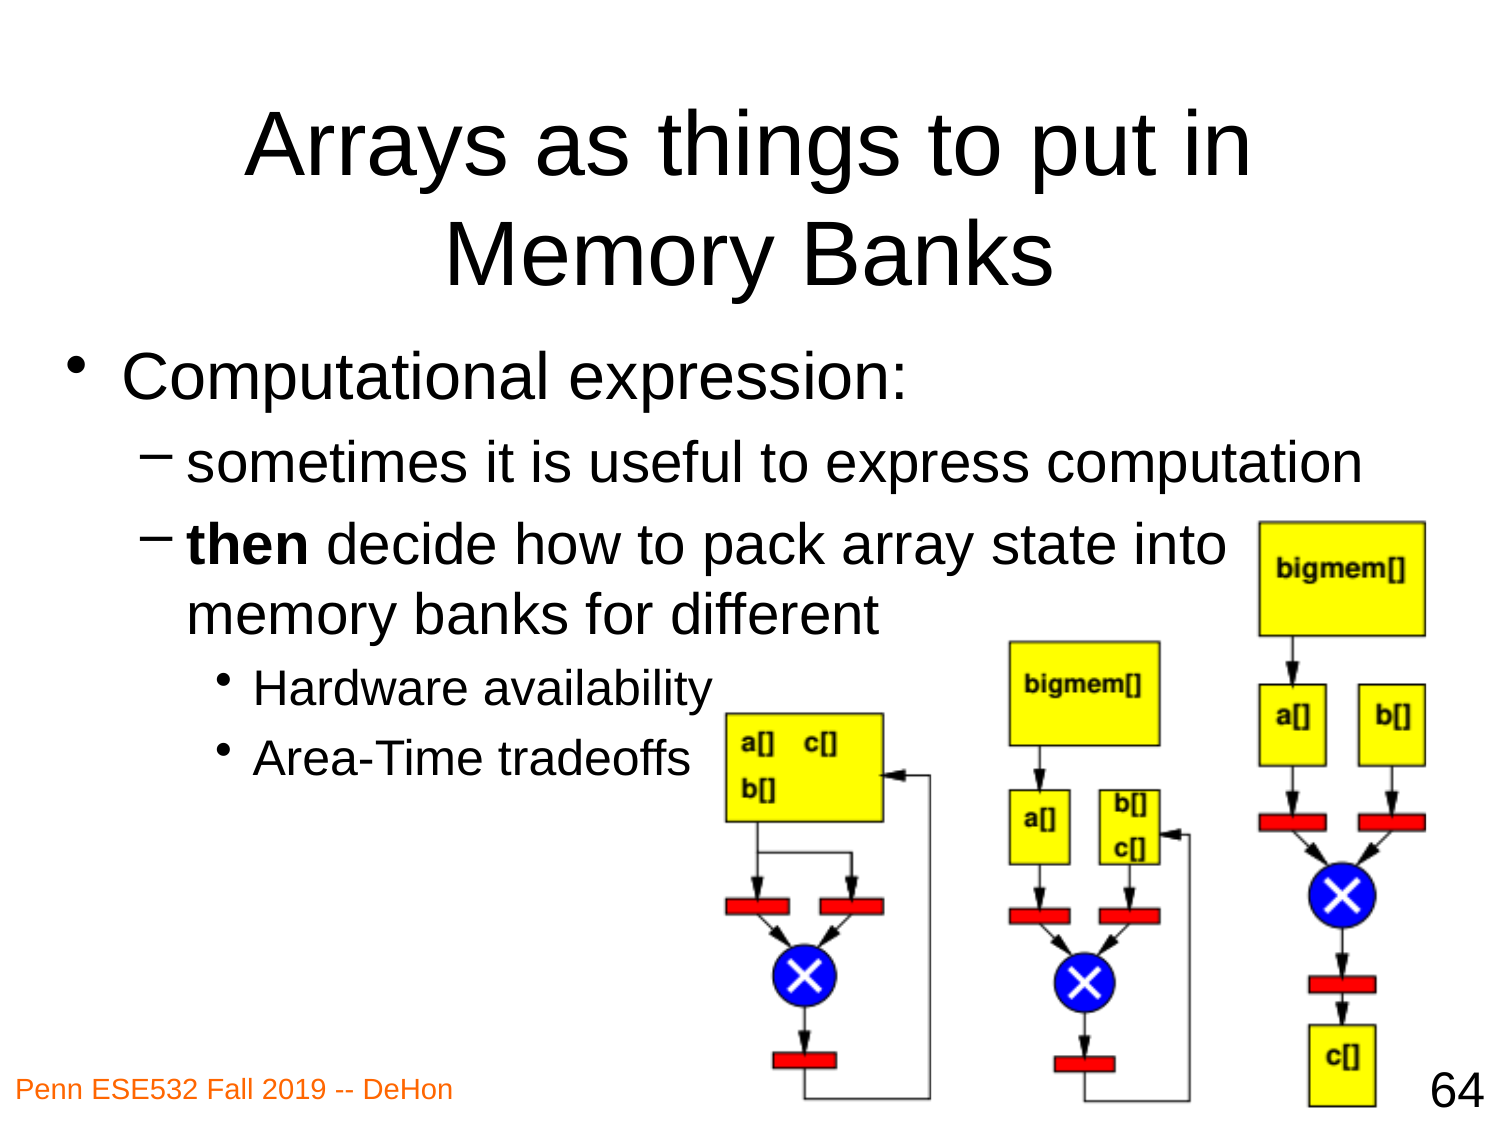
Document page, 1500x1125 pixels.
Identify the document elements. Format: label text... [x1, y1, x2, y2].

picture [718, 709, 932, 1105]
slide_number Penn ESE532 Fall 2019 -- DeHon [0, 1062, 576, 1125]
list Computational expression: sometimes it is useful to express computation then decide how to pack array state into memory banks for different Hardware availability Area-Time tradeoffs [49, 324, 1388, 1001]
picture [1002, 637, 1193, 1106]
slide_number 64 [1187, 1049, 1500, 1125]
picture [1251, 517, 1427, 1110]
title Arrays as things to put in Memory Banks [112, 99, 1388, 288]
